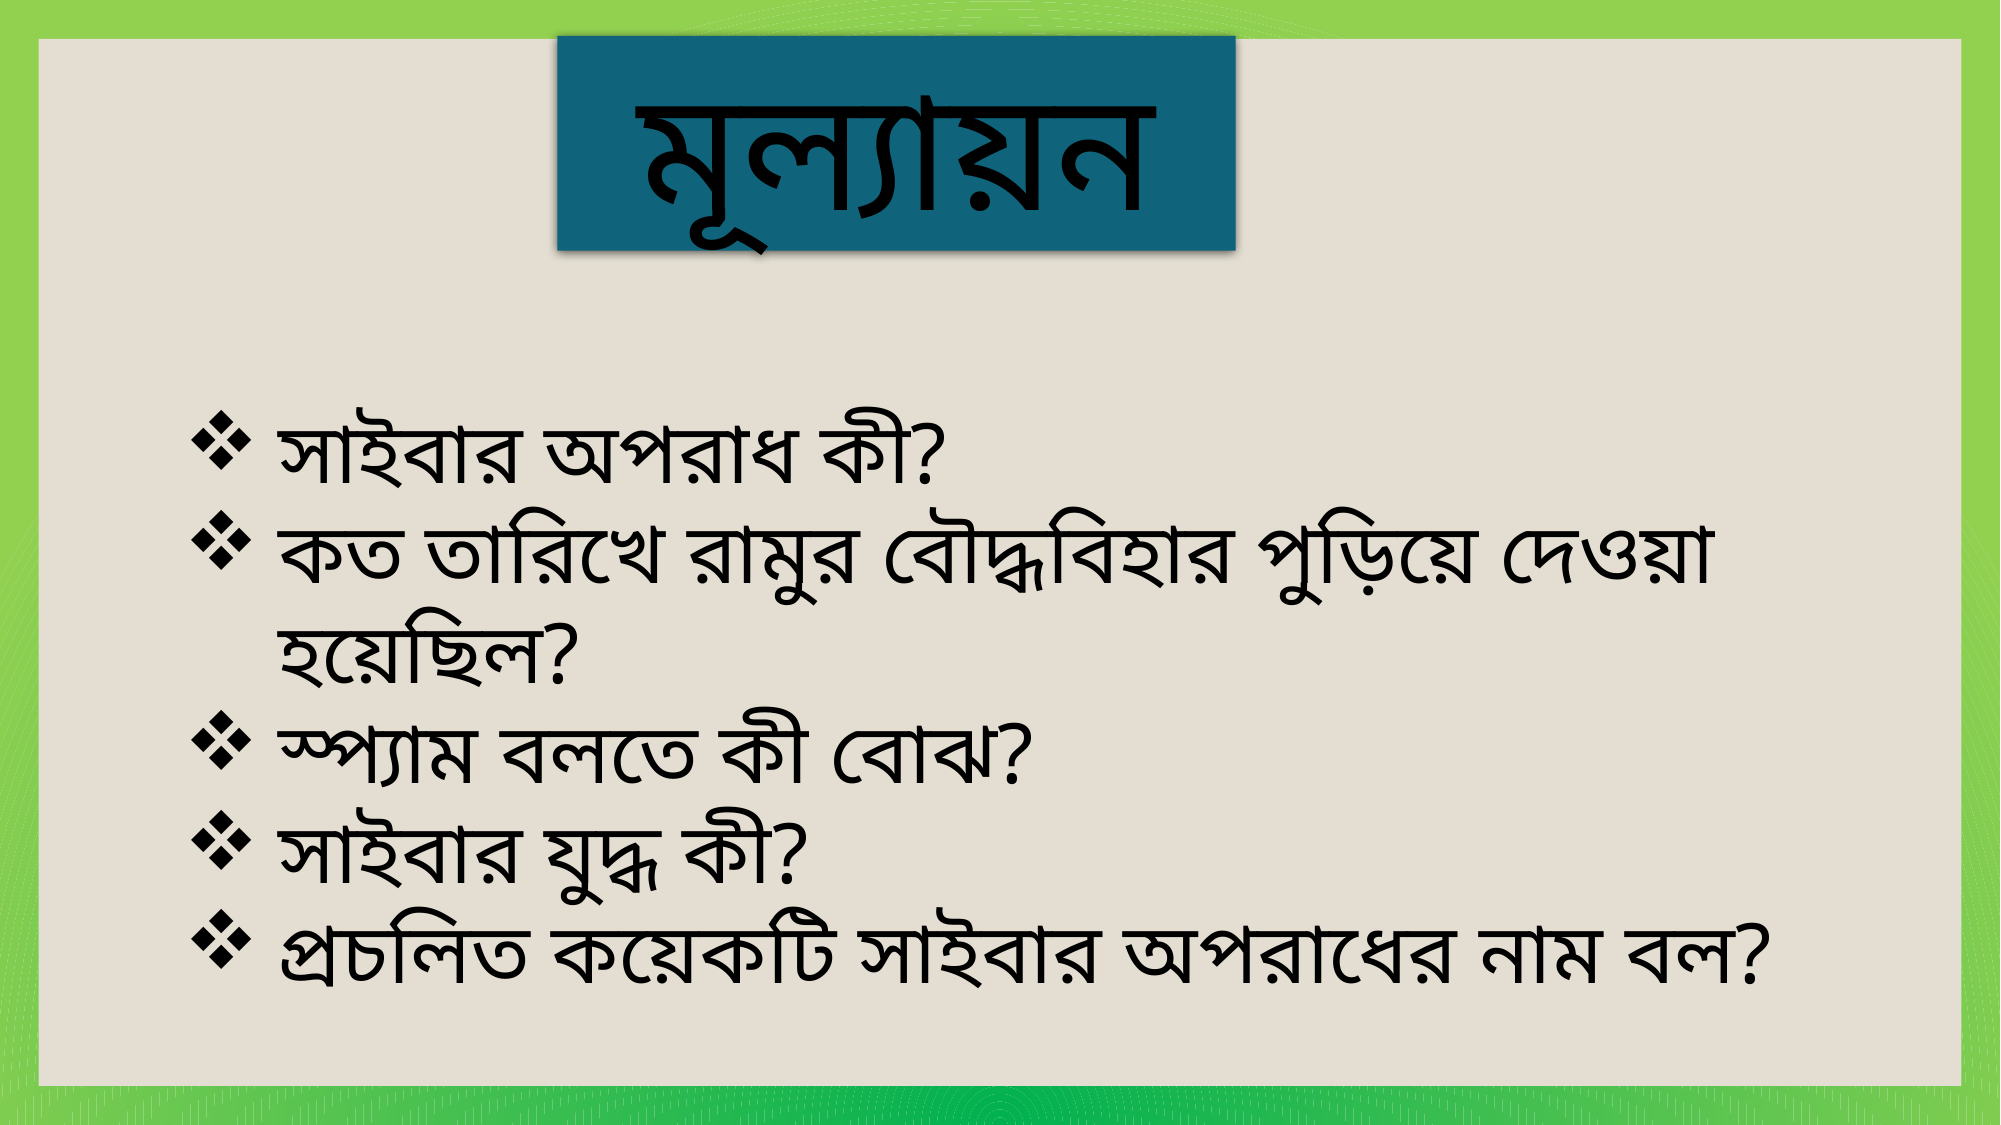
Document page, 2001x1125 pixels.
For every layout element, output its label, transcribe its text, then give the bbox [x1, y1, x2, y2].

text_box মূল্যায়ন [557, 35, 1236, 251]
text_box সাইবার অপরাধ কী? কত তারিখে রামুর বৌদ্ধবিহার পুড়িয়ে দেওয়া হয়েছিল? স্প্যাম বলতে কী বোঝ? সাইবার যুদ্ধ কী? প্রচলিত কয়েকটি সাইবার অপরাধের নাম বল? [169, 392, 1831, 1008]
